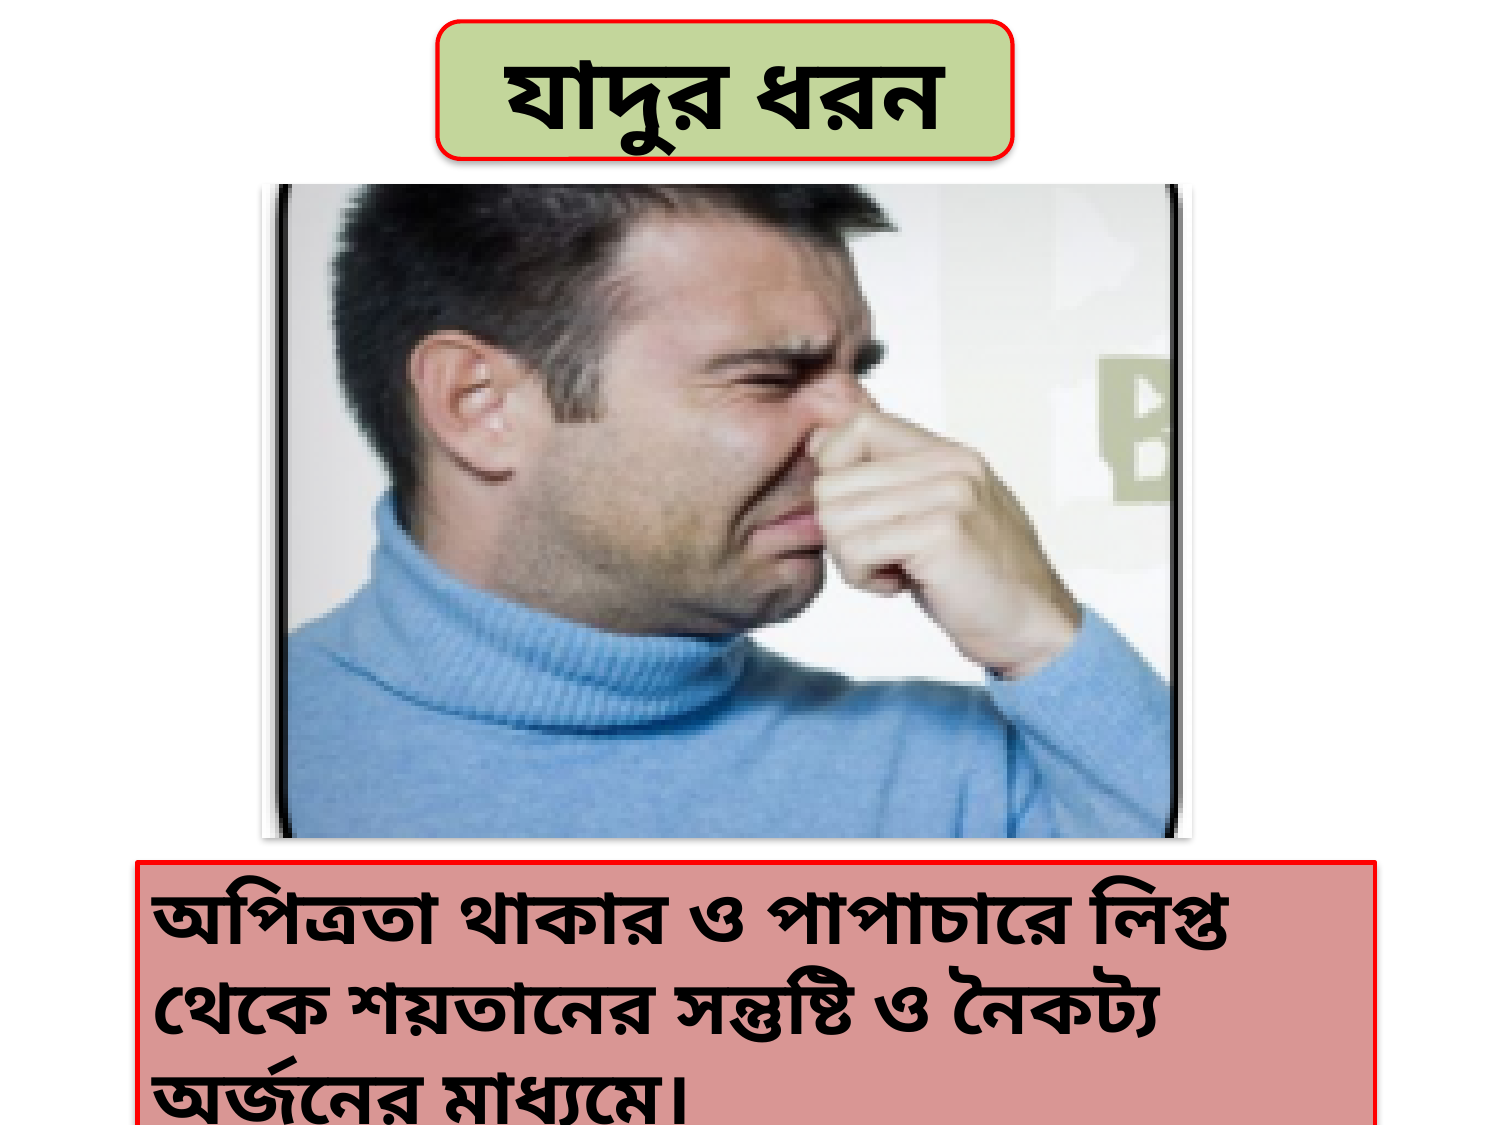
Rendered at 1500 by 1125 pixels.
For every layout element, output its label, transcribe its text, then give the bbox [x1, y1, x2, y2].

picture [262, 183, 1193, 838]
text_box অপিত্রতা থাকার ও পাপাচারে লিপ্ত থেকে শয়তানের সন্তুষ্টি ও নৈকট্য অর্জনের মাধ্যমে। [137, 862, 1375, 1125]
text_box যাদুর ধরন [435, 19, 1015, 161]
